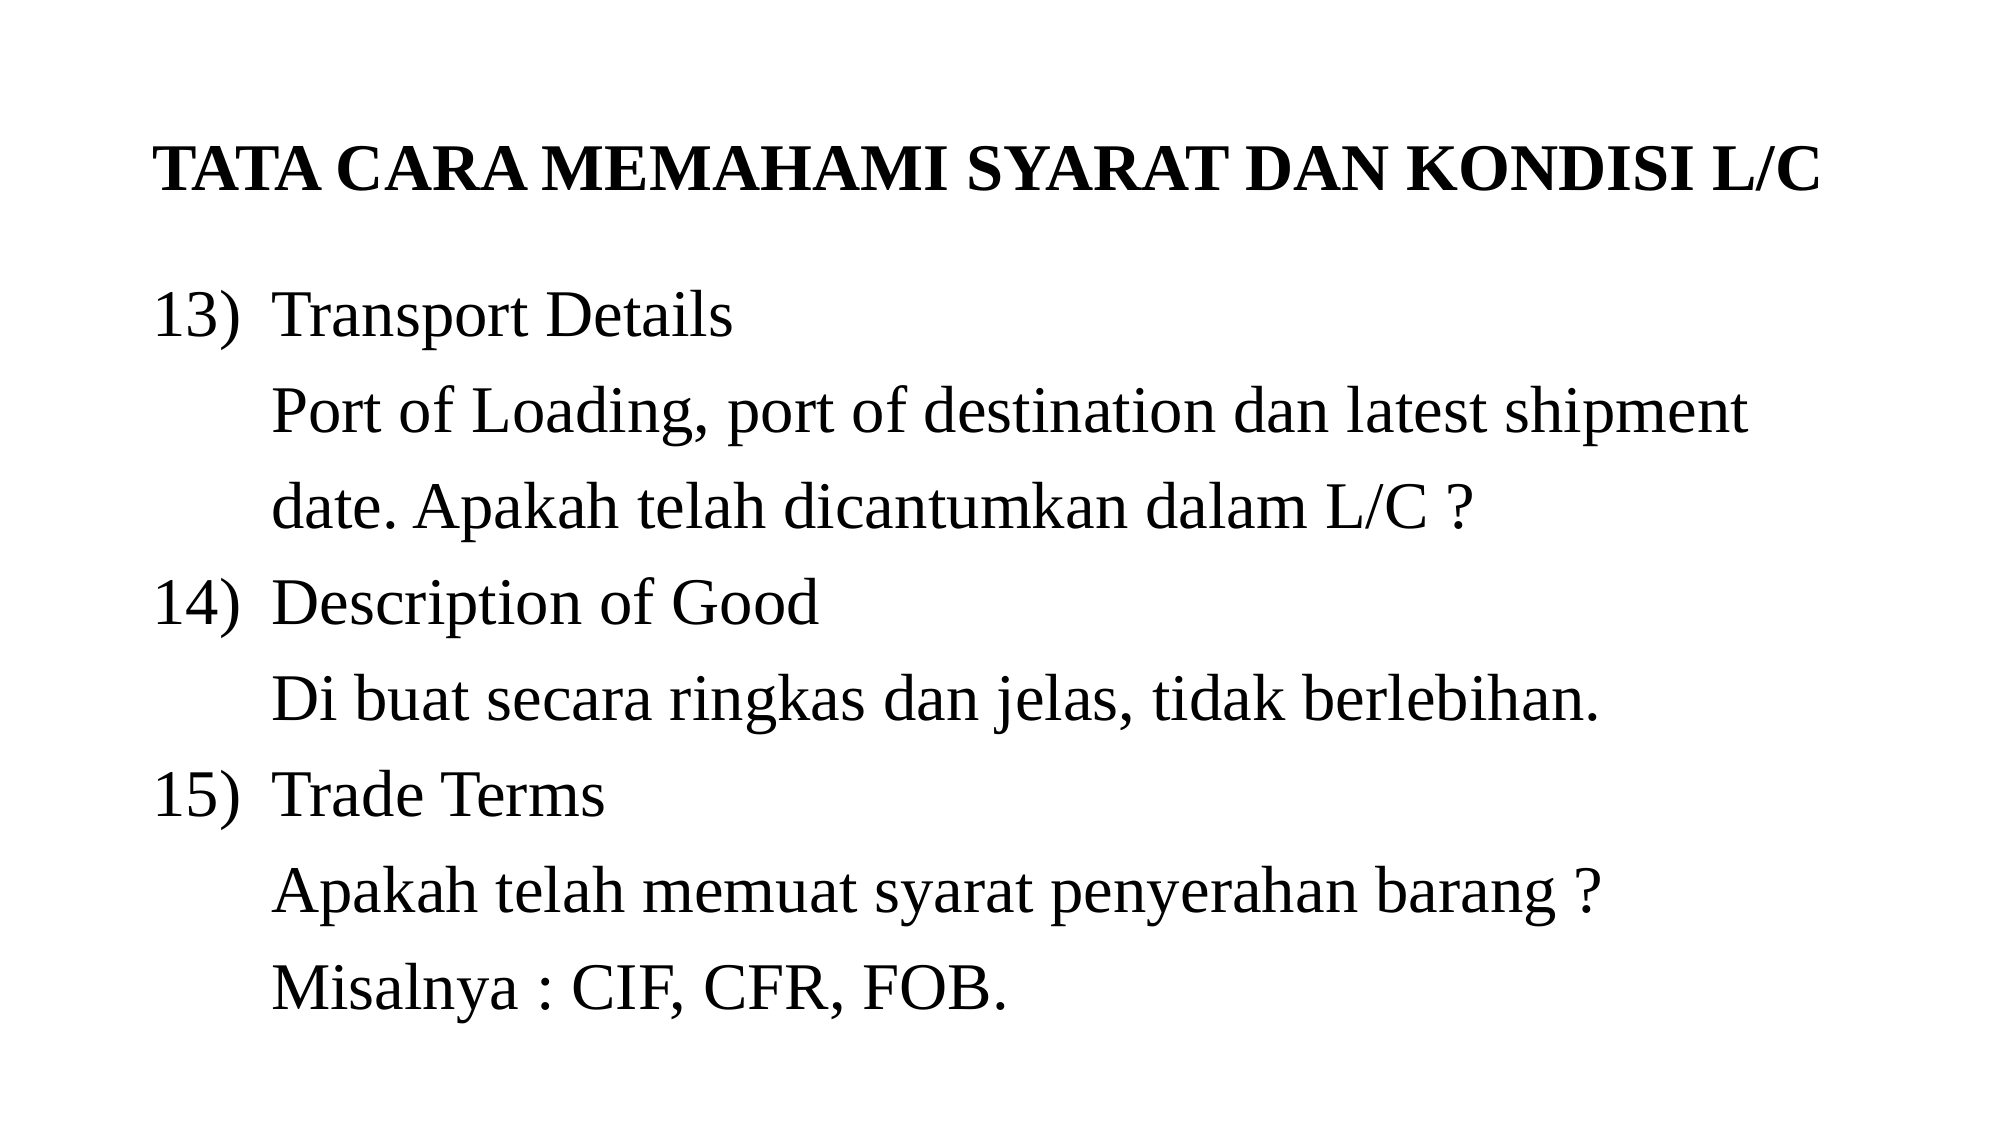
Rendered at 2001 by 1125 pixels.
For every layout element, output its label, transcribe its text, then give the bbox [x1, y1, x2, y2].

list 13) Transport Details Port of Loading, port of destination dan latest shipment date. Apakah telah dicantumkan dalam L/C ? 14) Description of Good Di buat secara ringkas dan jelas, tidak berlebihan. 15) Trade Terms Apakah telah memuat syarat penyerahan barang ? Misalnya : CIF, CFR, FOB. [137, 246, 1863, 1084]
title TATA CARA MEMAHAMI SYARAT DAN KONDISI L/C [137, 59, 1863, 246]
